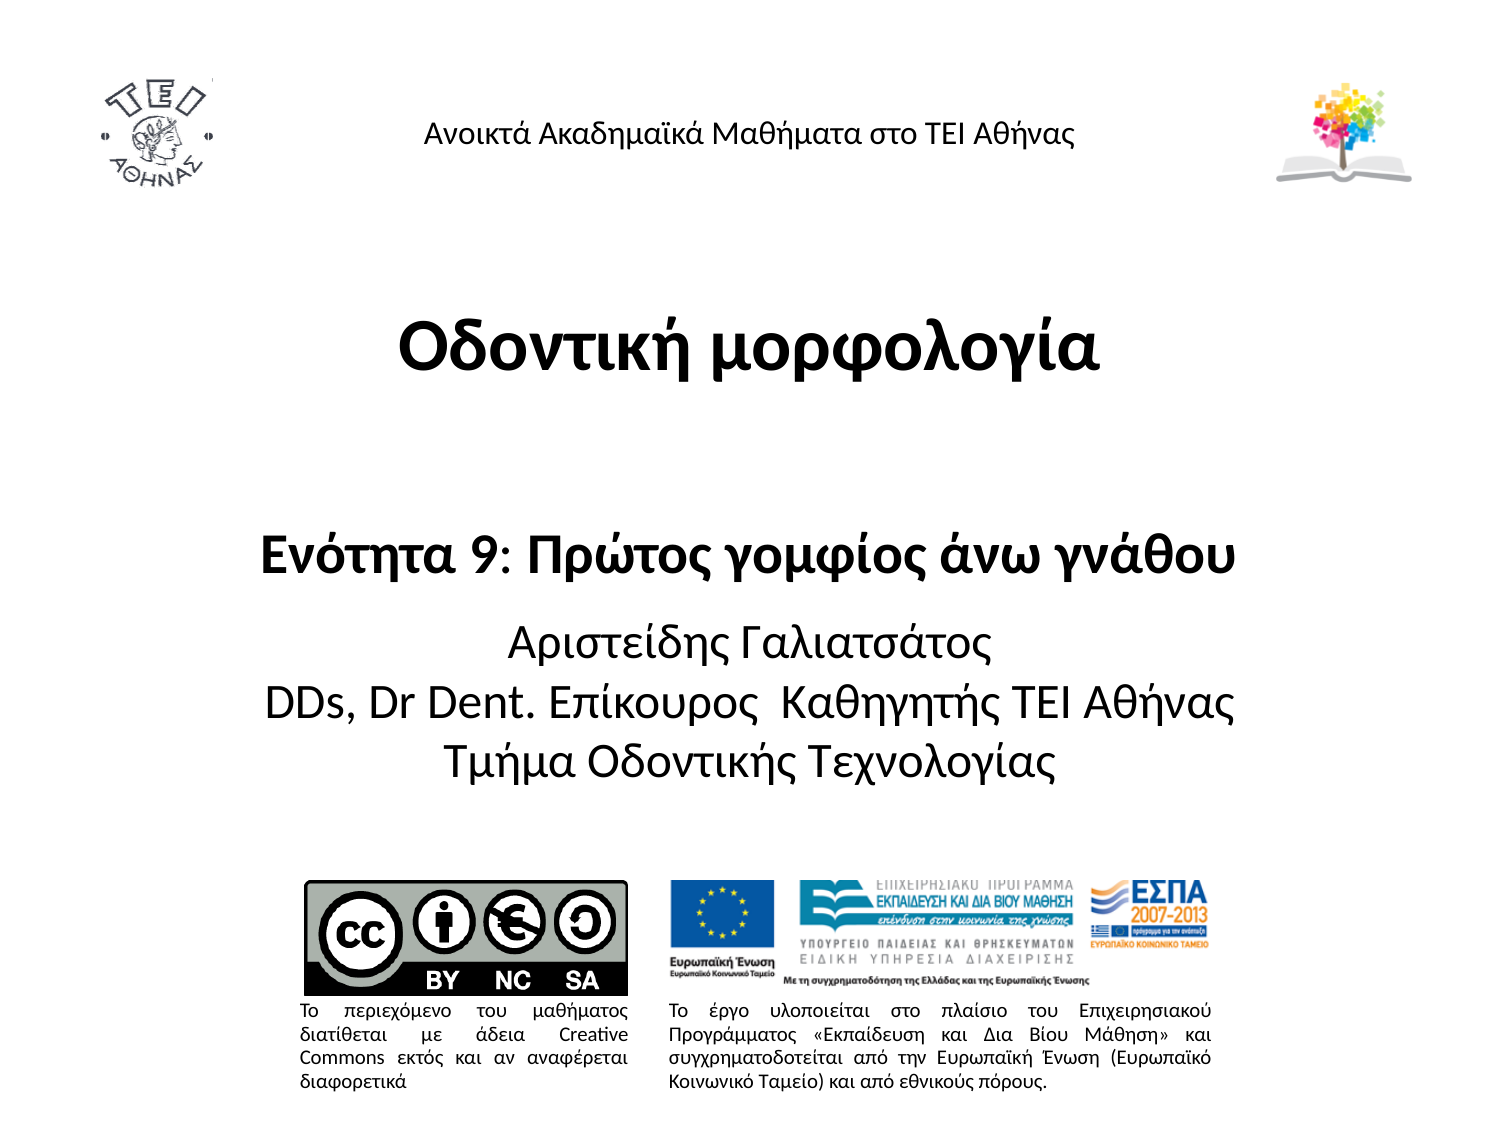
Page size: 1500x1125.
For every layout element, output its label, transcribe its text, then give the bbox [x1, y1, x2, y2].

picture [100, 77, 213, 193]
text_box Ανοικτά Ακαδημαϊκά Μαθήματα στο ΤΕΙ Αθήνας [217, 103, 1268, 159]
table_header Το έργο υλοποιείται στο πλαίσιο του Επιχειρησιακού Προγράμματος «Εκπαίδευση και Δια Βίου Μάθηση» και συγχρηματοδοτείται από την Ευρωπαϊκή Ένωση (Ευρωπαϊκό Κοινωνικό Ταμείο) και από εθνικούς πόρους. [640, 999, 1223, 1125]
picture [303, 880, 628, 996]
table_header Το περιεχόμενο του μαθήματος διατίθεται με άδεια Creative Commons εκτός και αν αναφέρεται διαφορετικά [289, 999, 640, 1125]
picture [1273, 77, 1414, 185]
subtitle Ενότητα 9: Πρώτος γομφίος άνω γνάθου Αριστείδης Γαλιατσάτος DDs, Dr Dent. Επίκουρος Καθηγητής ΤΕΙ Αθήνας Τμήμα Οδοντικής Τεχνολογίας [224, 507, 1275, 796]
picture [663, 880, 1214, 996]
title Οδοντική μορφολογία [112, 219, 1388, 461]
